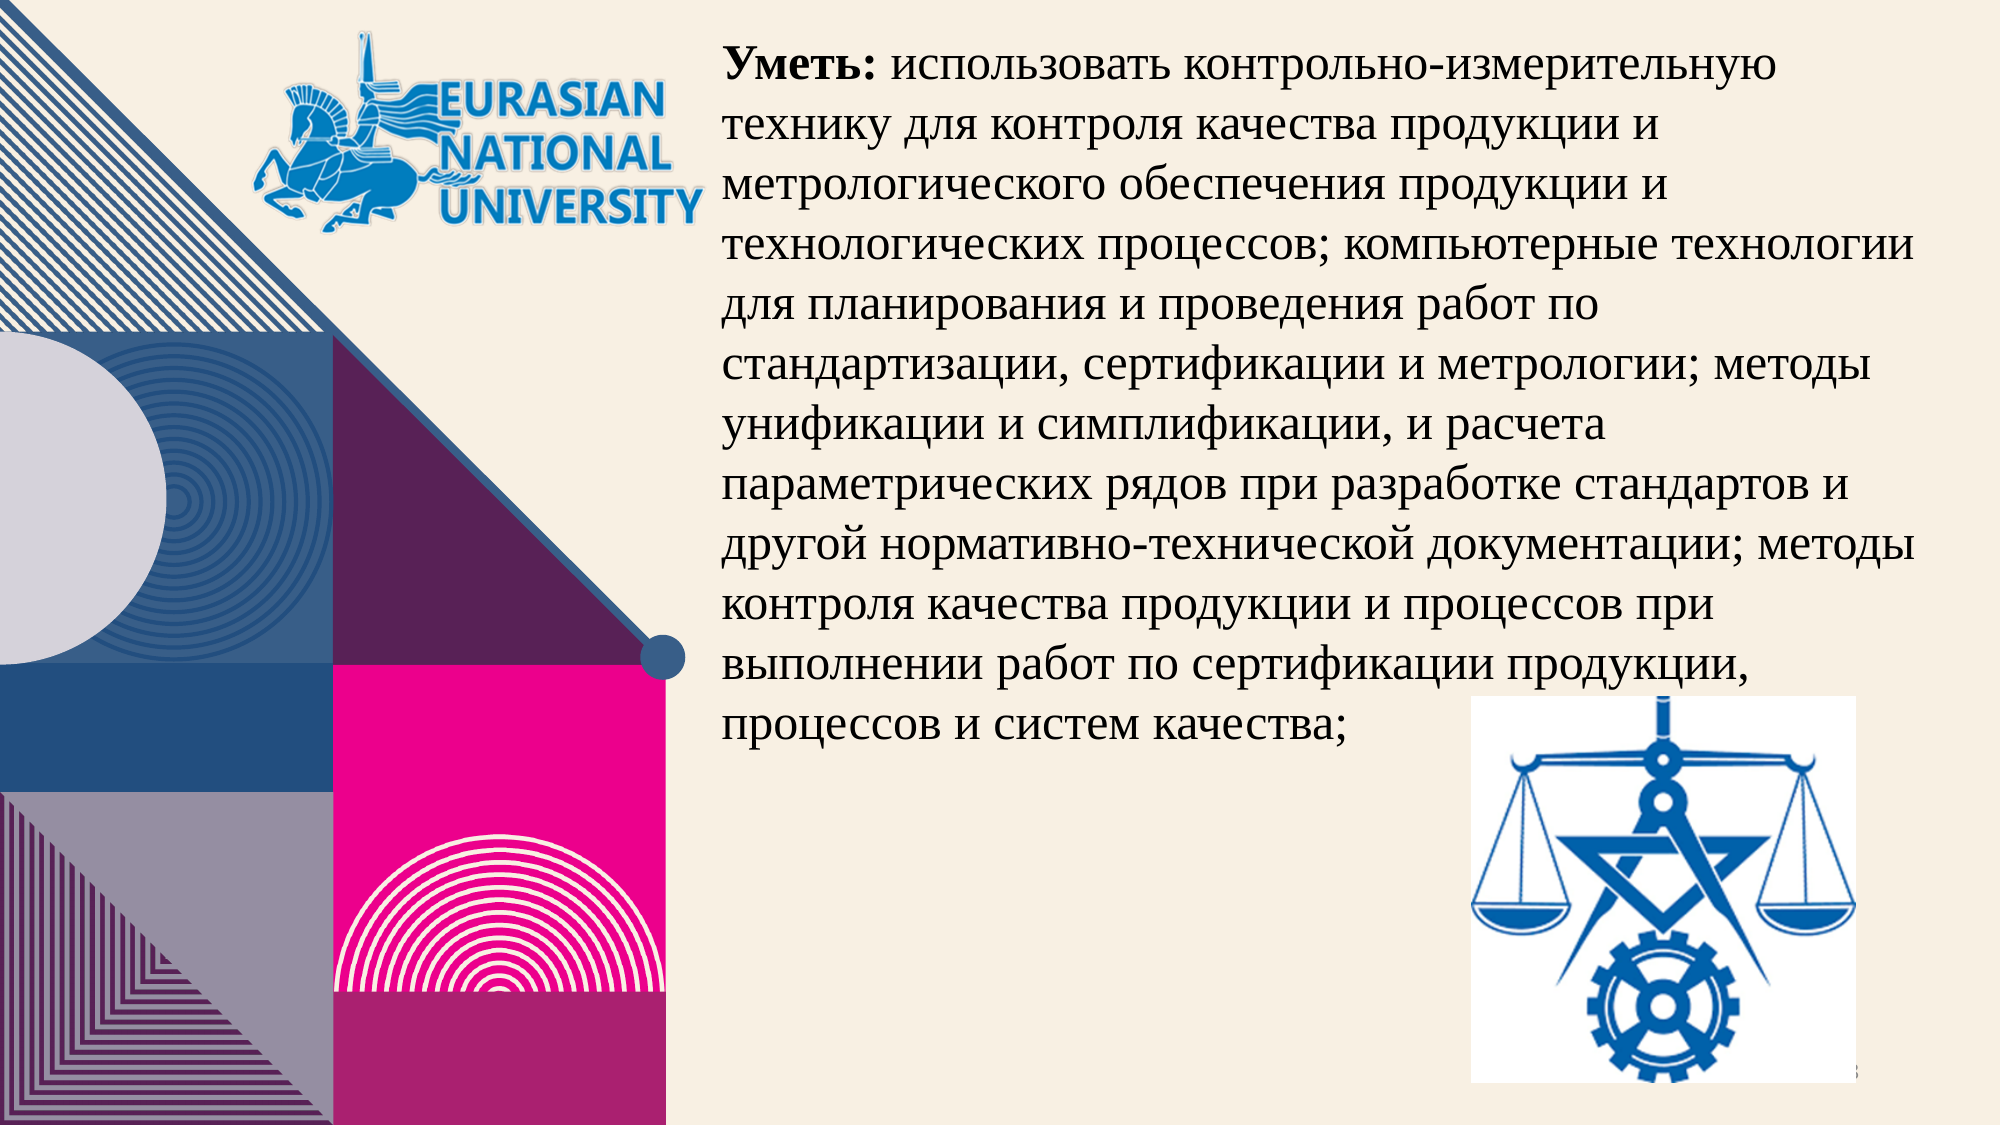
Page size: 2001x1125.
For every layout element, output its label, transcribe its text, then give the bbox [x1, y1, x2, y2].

slide_number 8 [1799, 1042, 1875, 1103]
picture [334, 834, 665, 991]
picture [0, 4, 330, 333]
text_box Уметь: использовать контрольно-измерительную технику для контроля качества продукции и метрологического обеспечения продукции и технологических процессов; компьютерные технологии для планирования и проведения работ по стандартизации, сертификации и метрологии; методы унификации и симплификации, и расчета параметрических рядов при разработке стандартов и другой нормативно-технической документации; методы контроля качества продукции и процессов при выполнении работ по сертификации продукции, процессов и систем качества; [706, 22, 1966, 758]
picture [1471, 696, 1856, 1083]
picture [0, 792, 333, 1125]
picture [10, 0, 707, 321]
